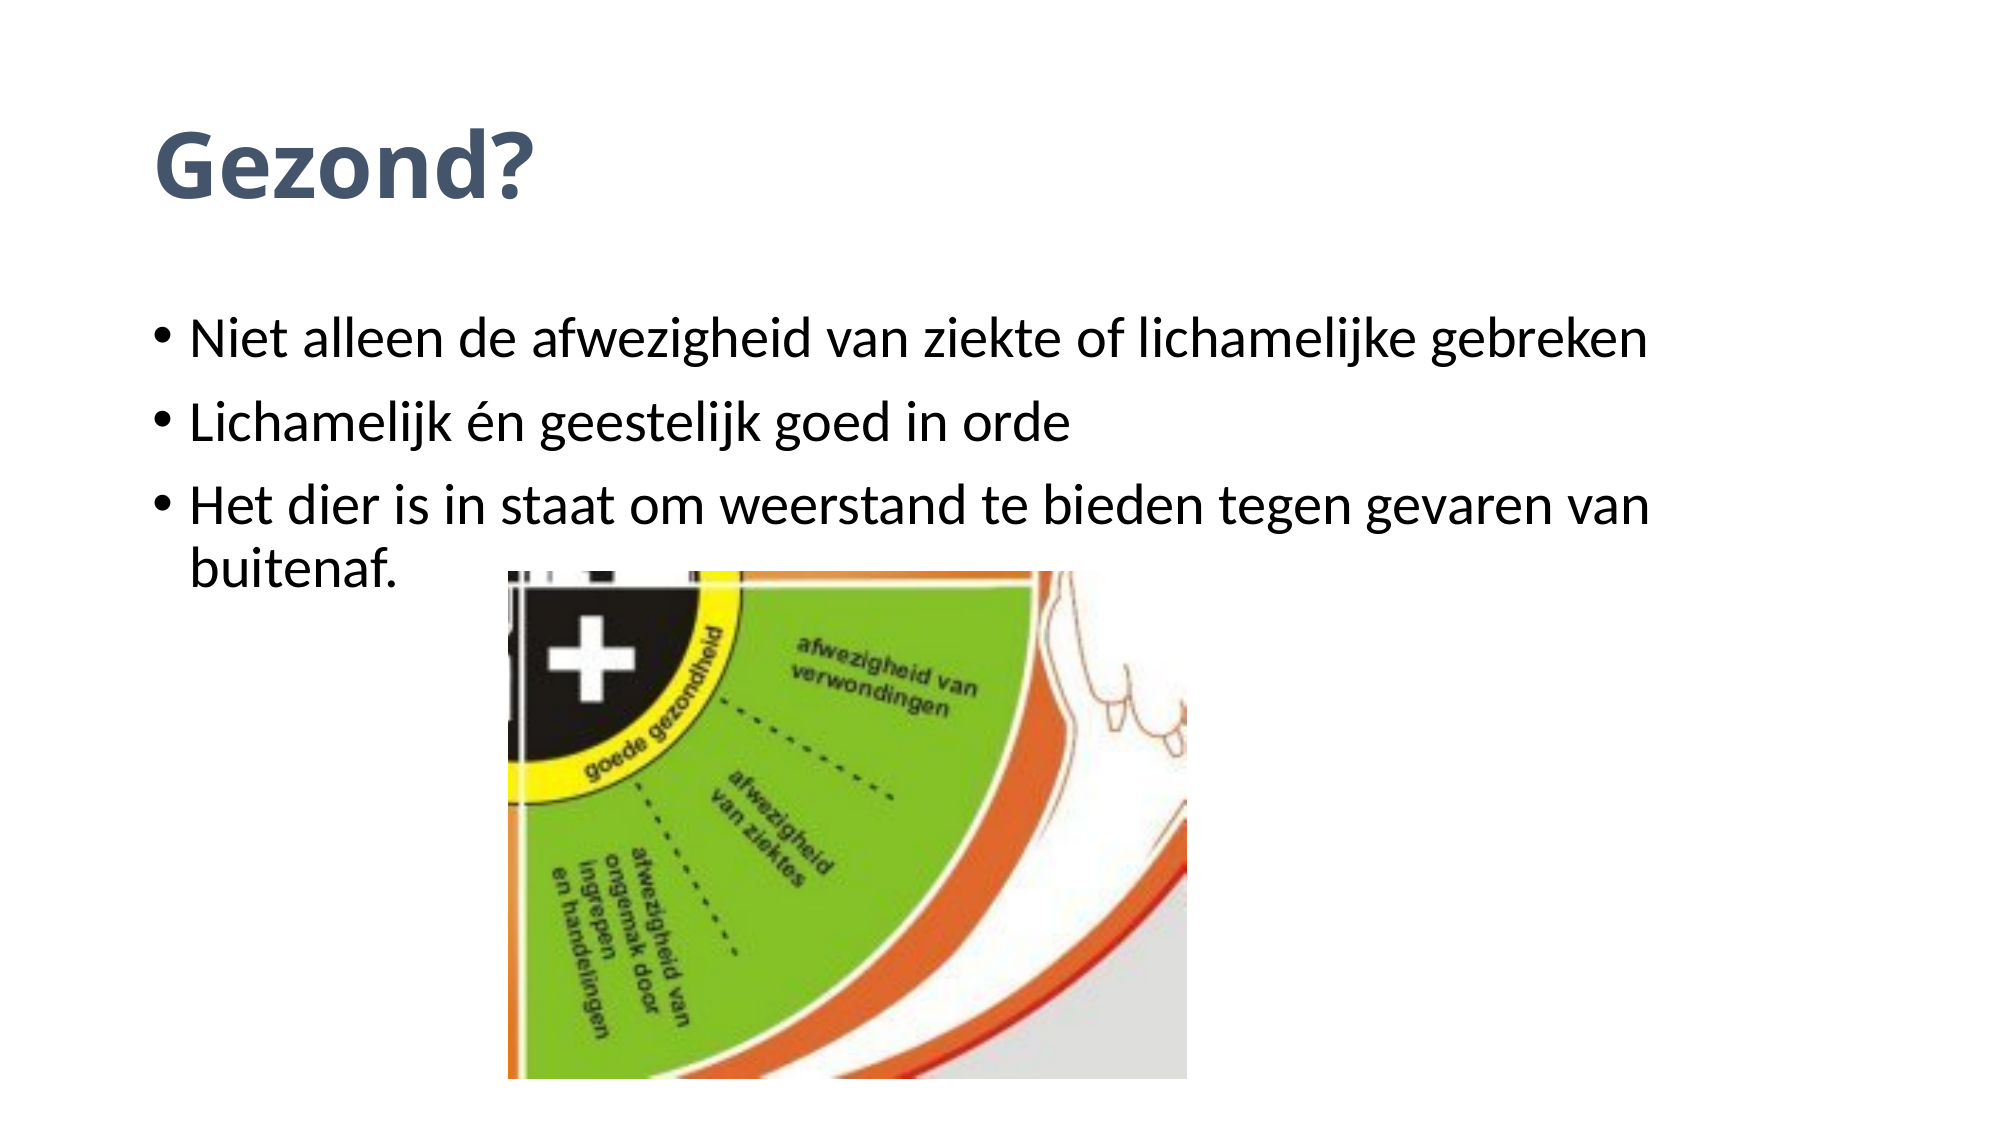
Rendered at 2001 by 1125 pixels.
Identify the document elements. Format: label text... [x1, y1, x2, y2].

title Gezond? [137, 59, 1863, 278]
picture [508, 570, 1187, 1079]
list Niet alleen de afwezigheid van ziekte of lichamelijke gebreken Lichamelijk én geestelijk goed in orde Het dier is in staat om weerstand te bieden tegen gevaren van buitenaf. [137, 299, 1863, 1014]
